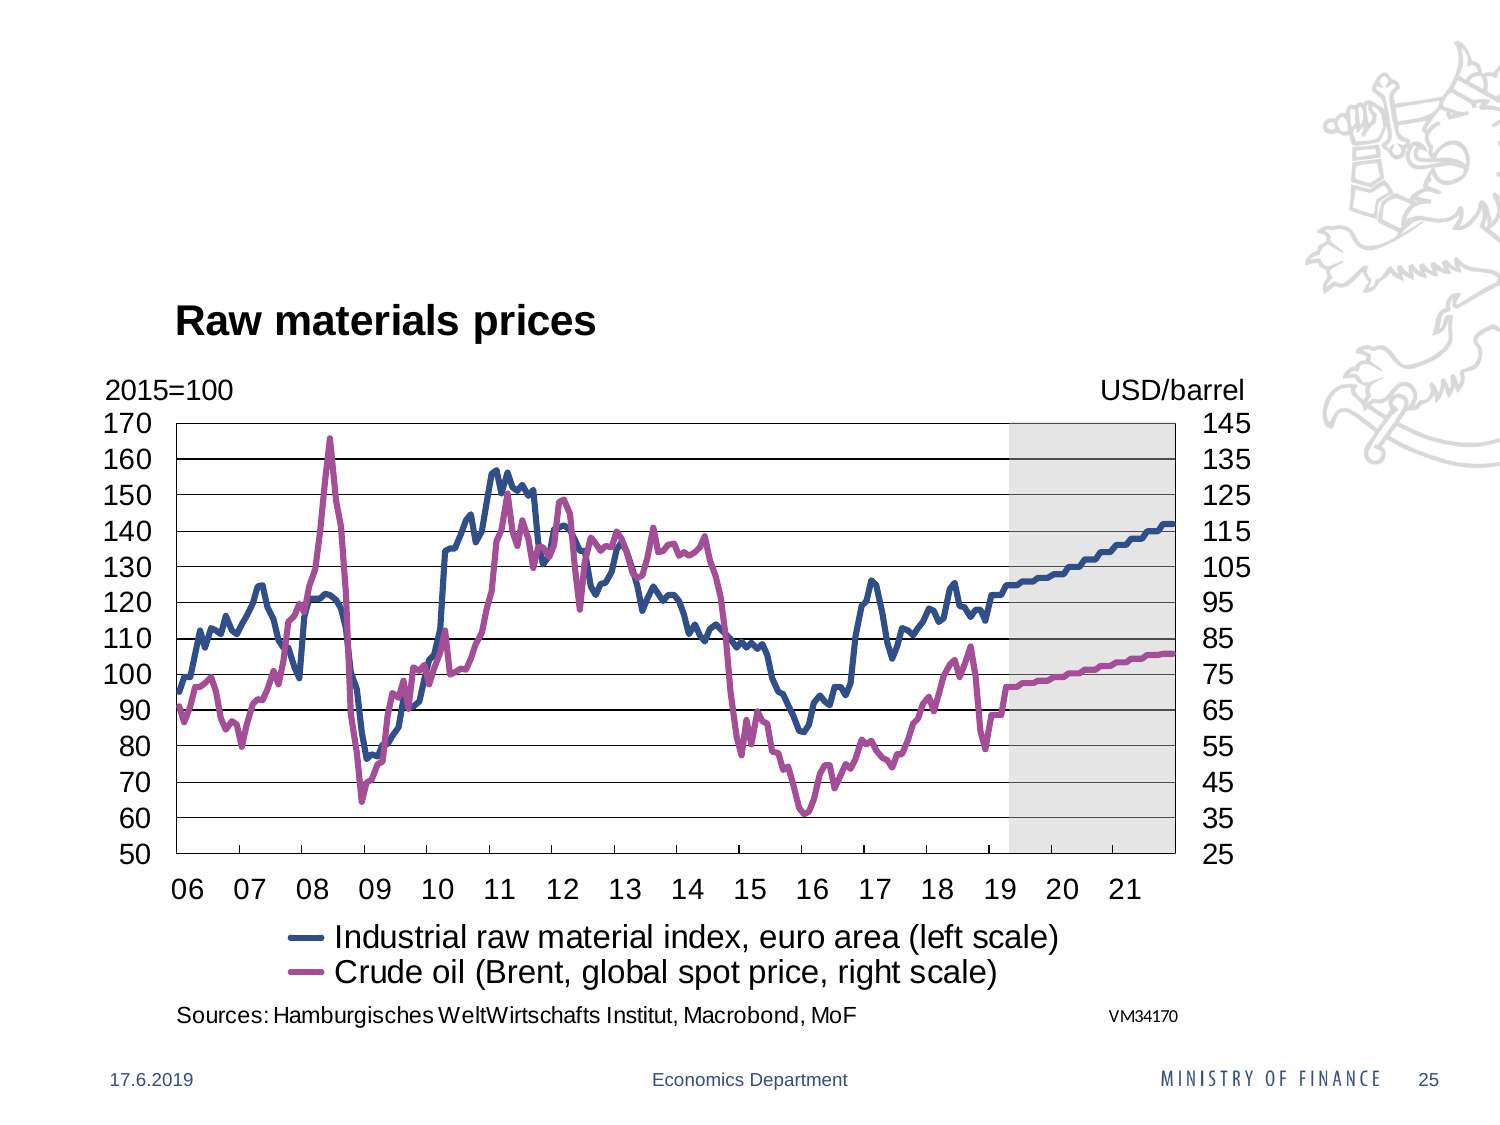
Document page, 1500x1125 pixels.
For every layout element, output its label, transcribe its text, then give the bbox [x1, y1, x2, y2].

footer Economics Department [512, 1054, 988, 1103]
slide_number 25 [1376, 1054, 1455, 1103]
picture [1095, 1063, 1376, 1093]
picture [75, 0, 1500, 1046]
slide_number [94, 1054, 255, 1103]
